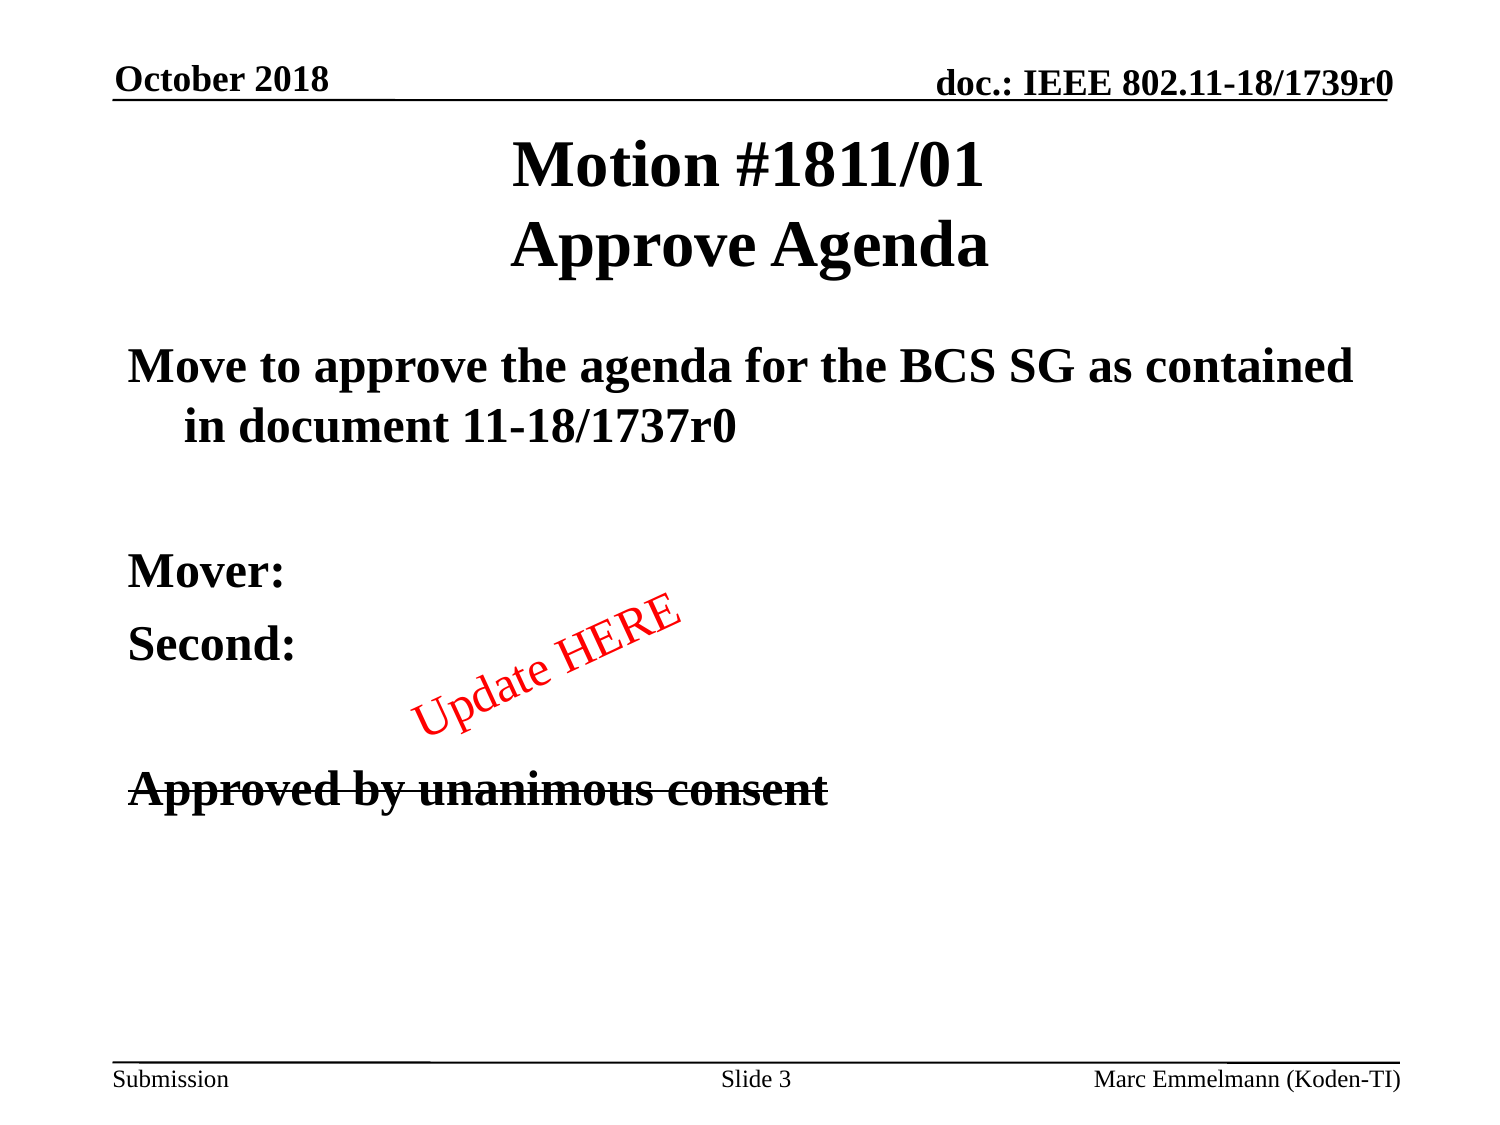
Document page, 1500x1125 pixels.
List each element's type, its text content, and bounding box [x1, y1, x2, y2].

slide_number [114, 54, 423, 100]
title Motion #1811/01 Approve Agenda [112, 112, 1388, 288]
text_box Update HERE [385, 561, 705, 763]
slide_number Slide 3 [712, 1061, 800, 1123]
list Move to approve the agenda for the BCS SG as contained in document 11-18/1737r0 Mover: Second: Approved by unanimous consent [112, 324, 1388, 1000]
footer Marc Emmelmann (Koden-TI) [878, 1061, 1402, 1093]
